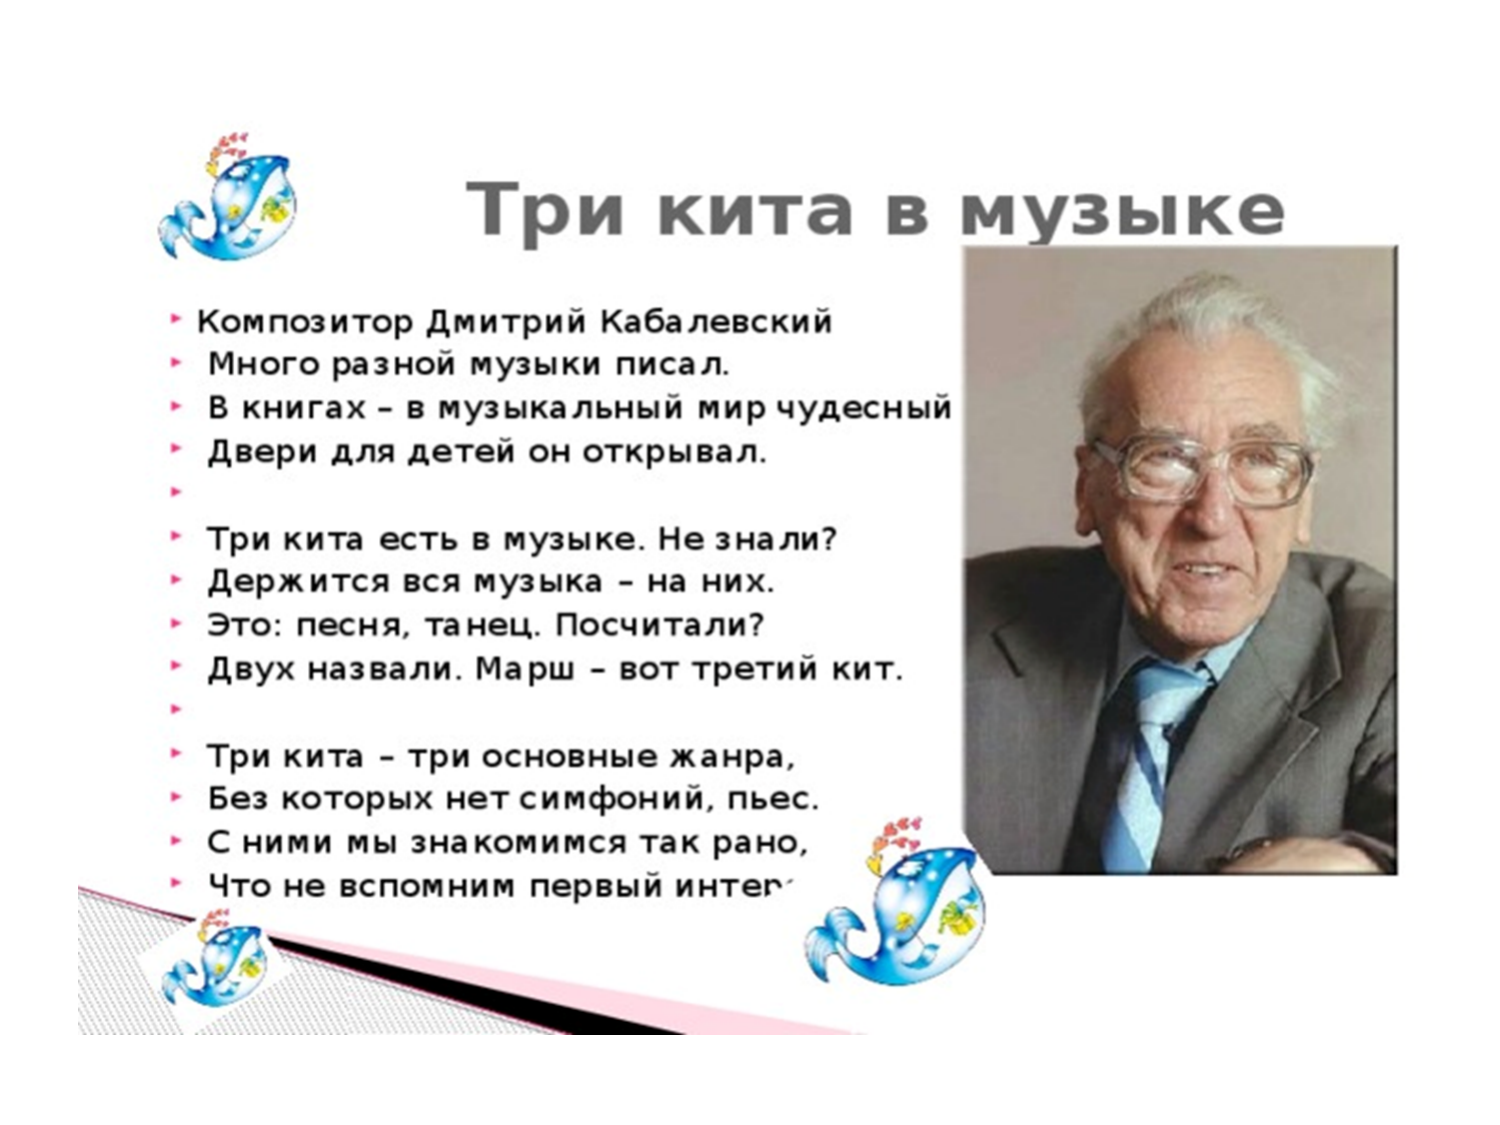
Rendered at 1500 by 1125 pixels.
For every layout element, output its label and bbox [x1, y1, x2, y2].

picture [78, 89, 1422, 1036]
